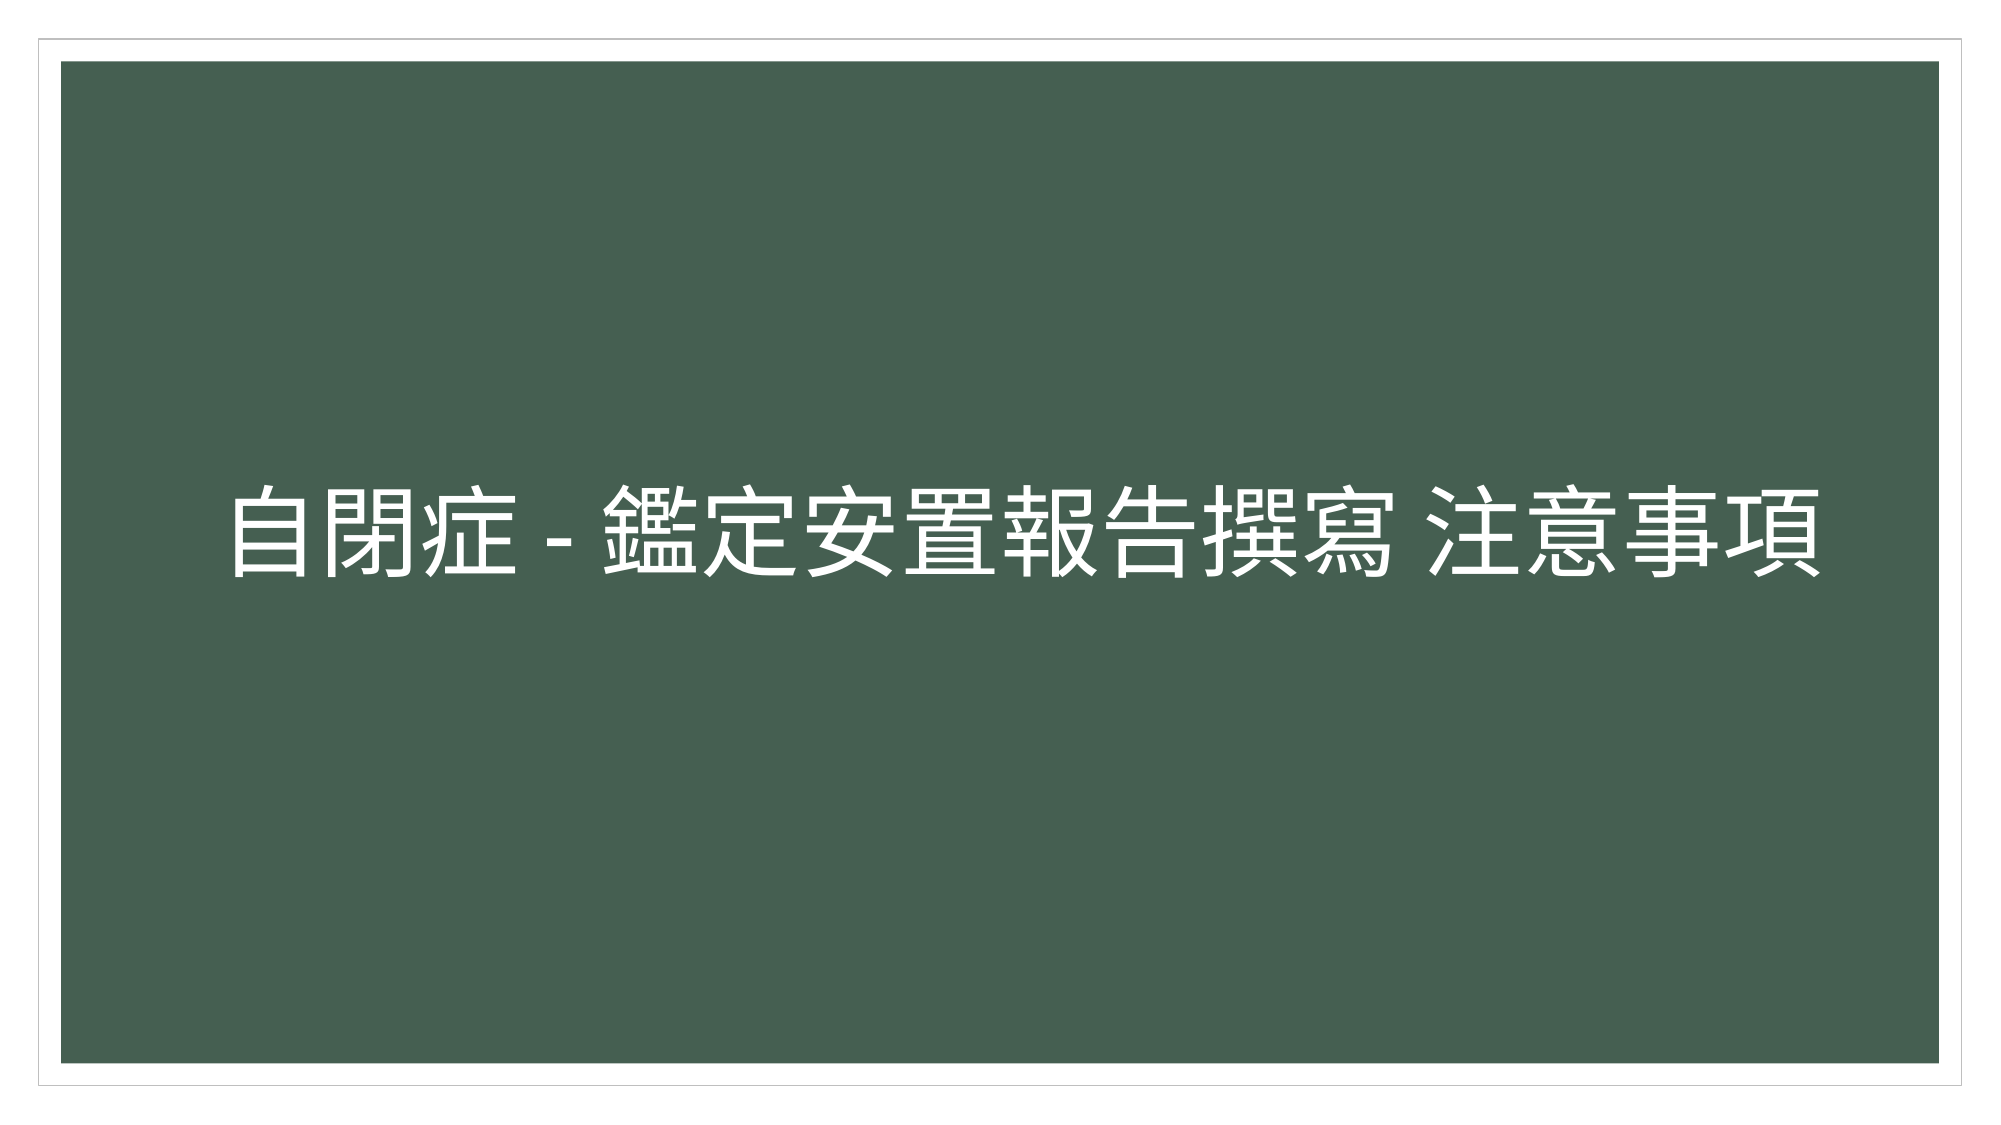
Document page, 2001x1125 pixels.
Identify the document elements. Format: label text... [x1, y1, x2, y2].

title 自閉症-鑑定安置報告撰寫 注意事項 [204, 424, 1855, 650]
